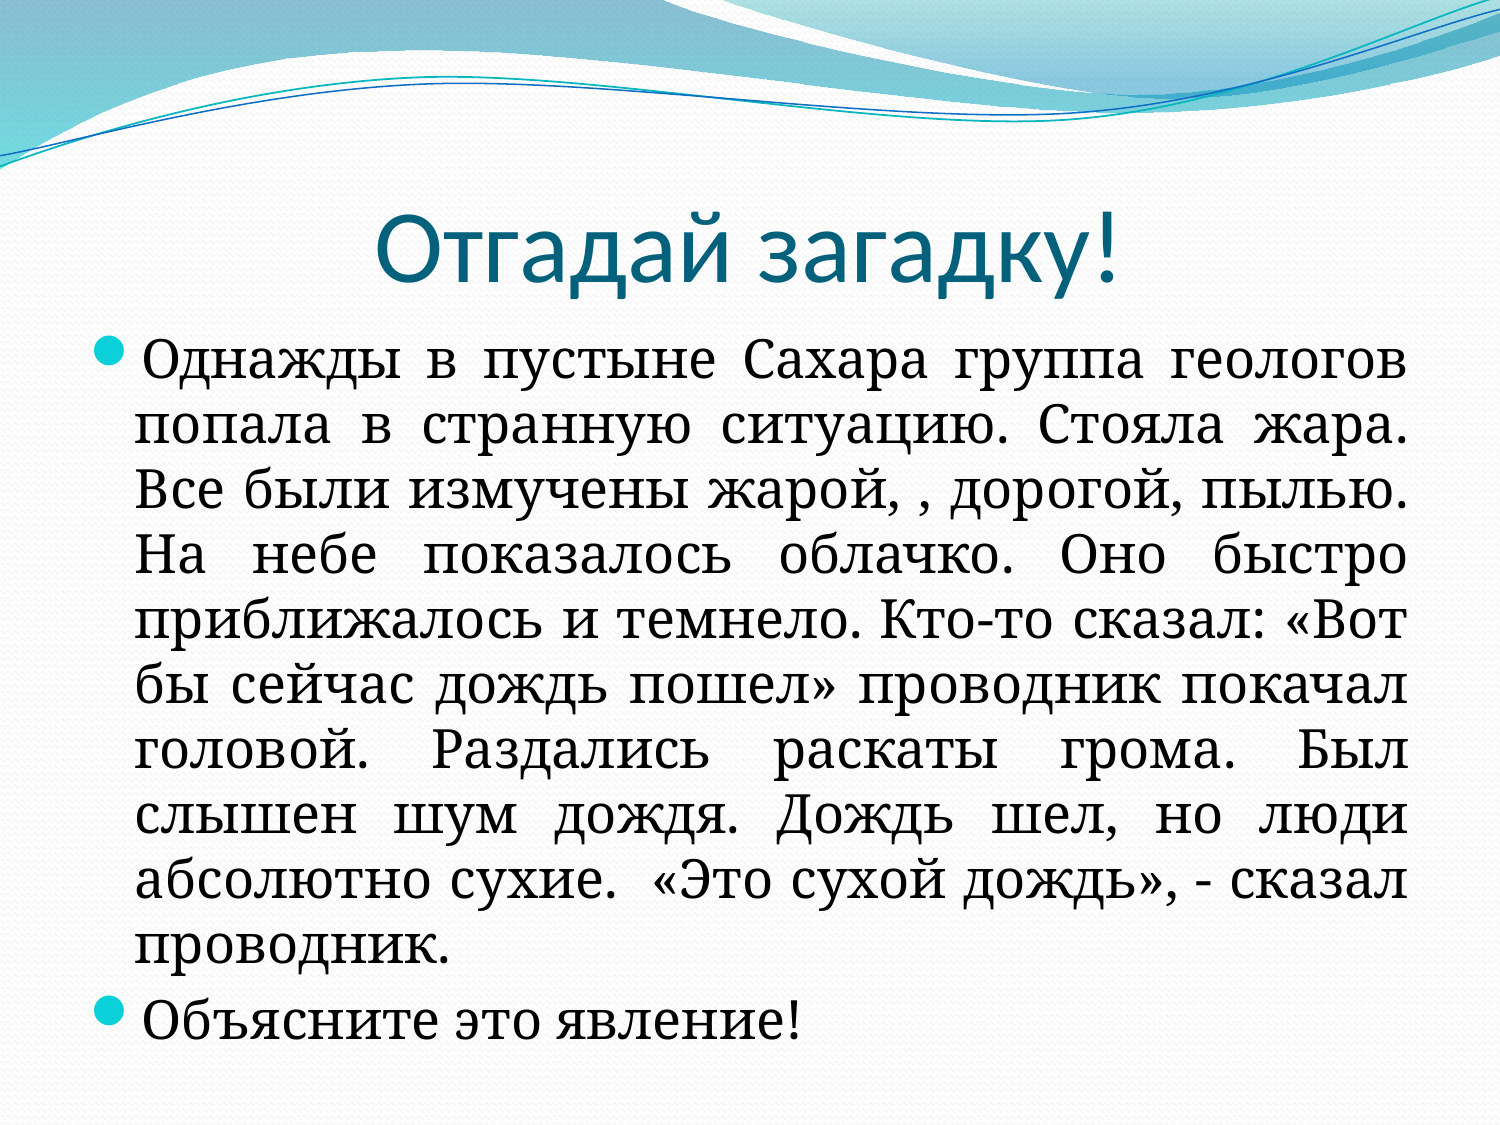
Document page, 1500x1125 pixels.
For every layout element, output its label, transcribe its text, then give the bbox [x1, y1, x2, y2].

title Отгадай загадку! [75, 115, 1425, 303]
list Однажды в пустыне Сахара группа геологов попала в странную ситуацию. Стояла жара. Все были измучены жарой, , дорогой, пылью. На небе показалось облачко. Оно быстро приближалось и темнело. Кто-то сказал: «Вот бы сейчас дождь пошел» проводник покачал головой. Раздались раскаты грома. Был слышен шум дождя. Дождь шел, но люди абсолютно сухие. «Это сухой дождь», - сказал проводник. Объясните это явление! [75, 317, 1425, 1038]
